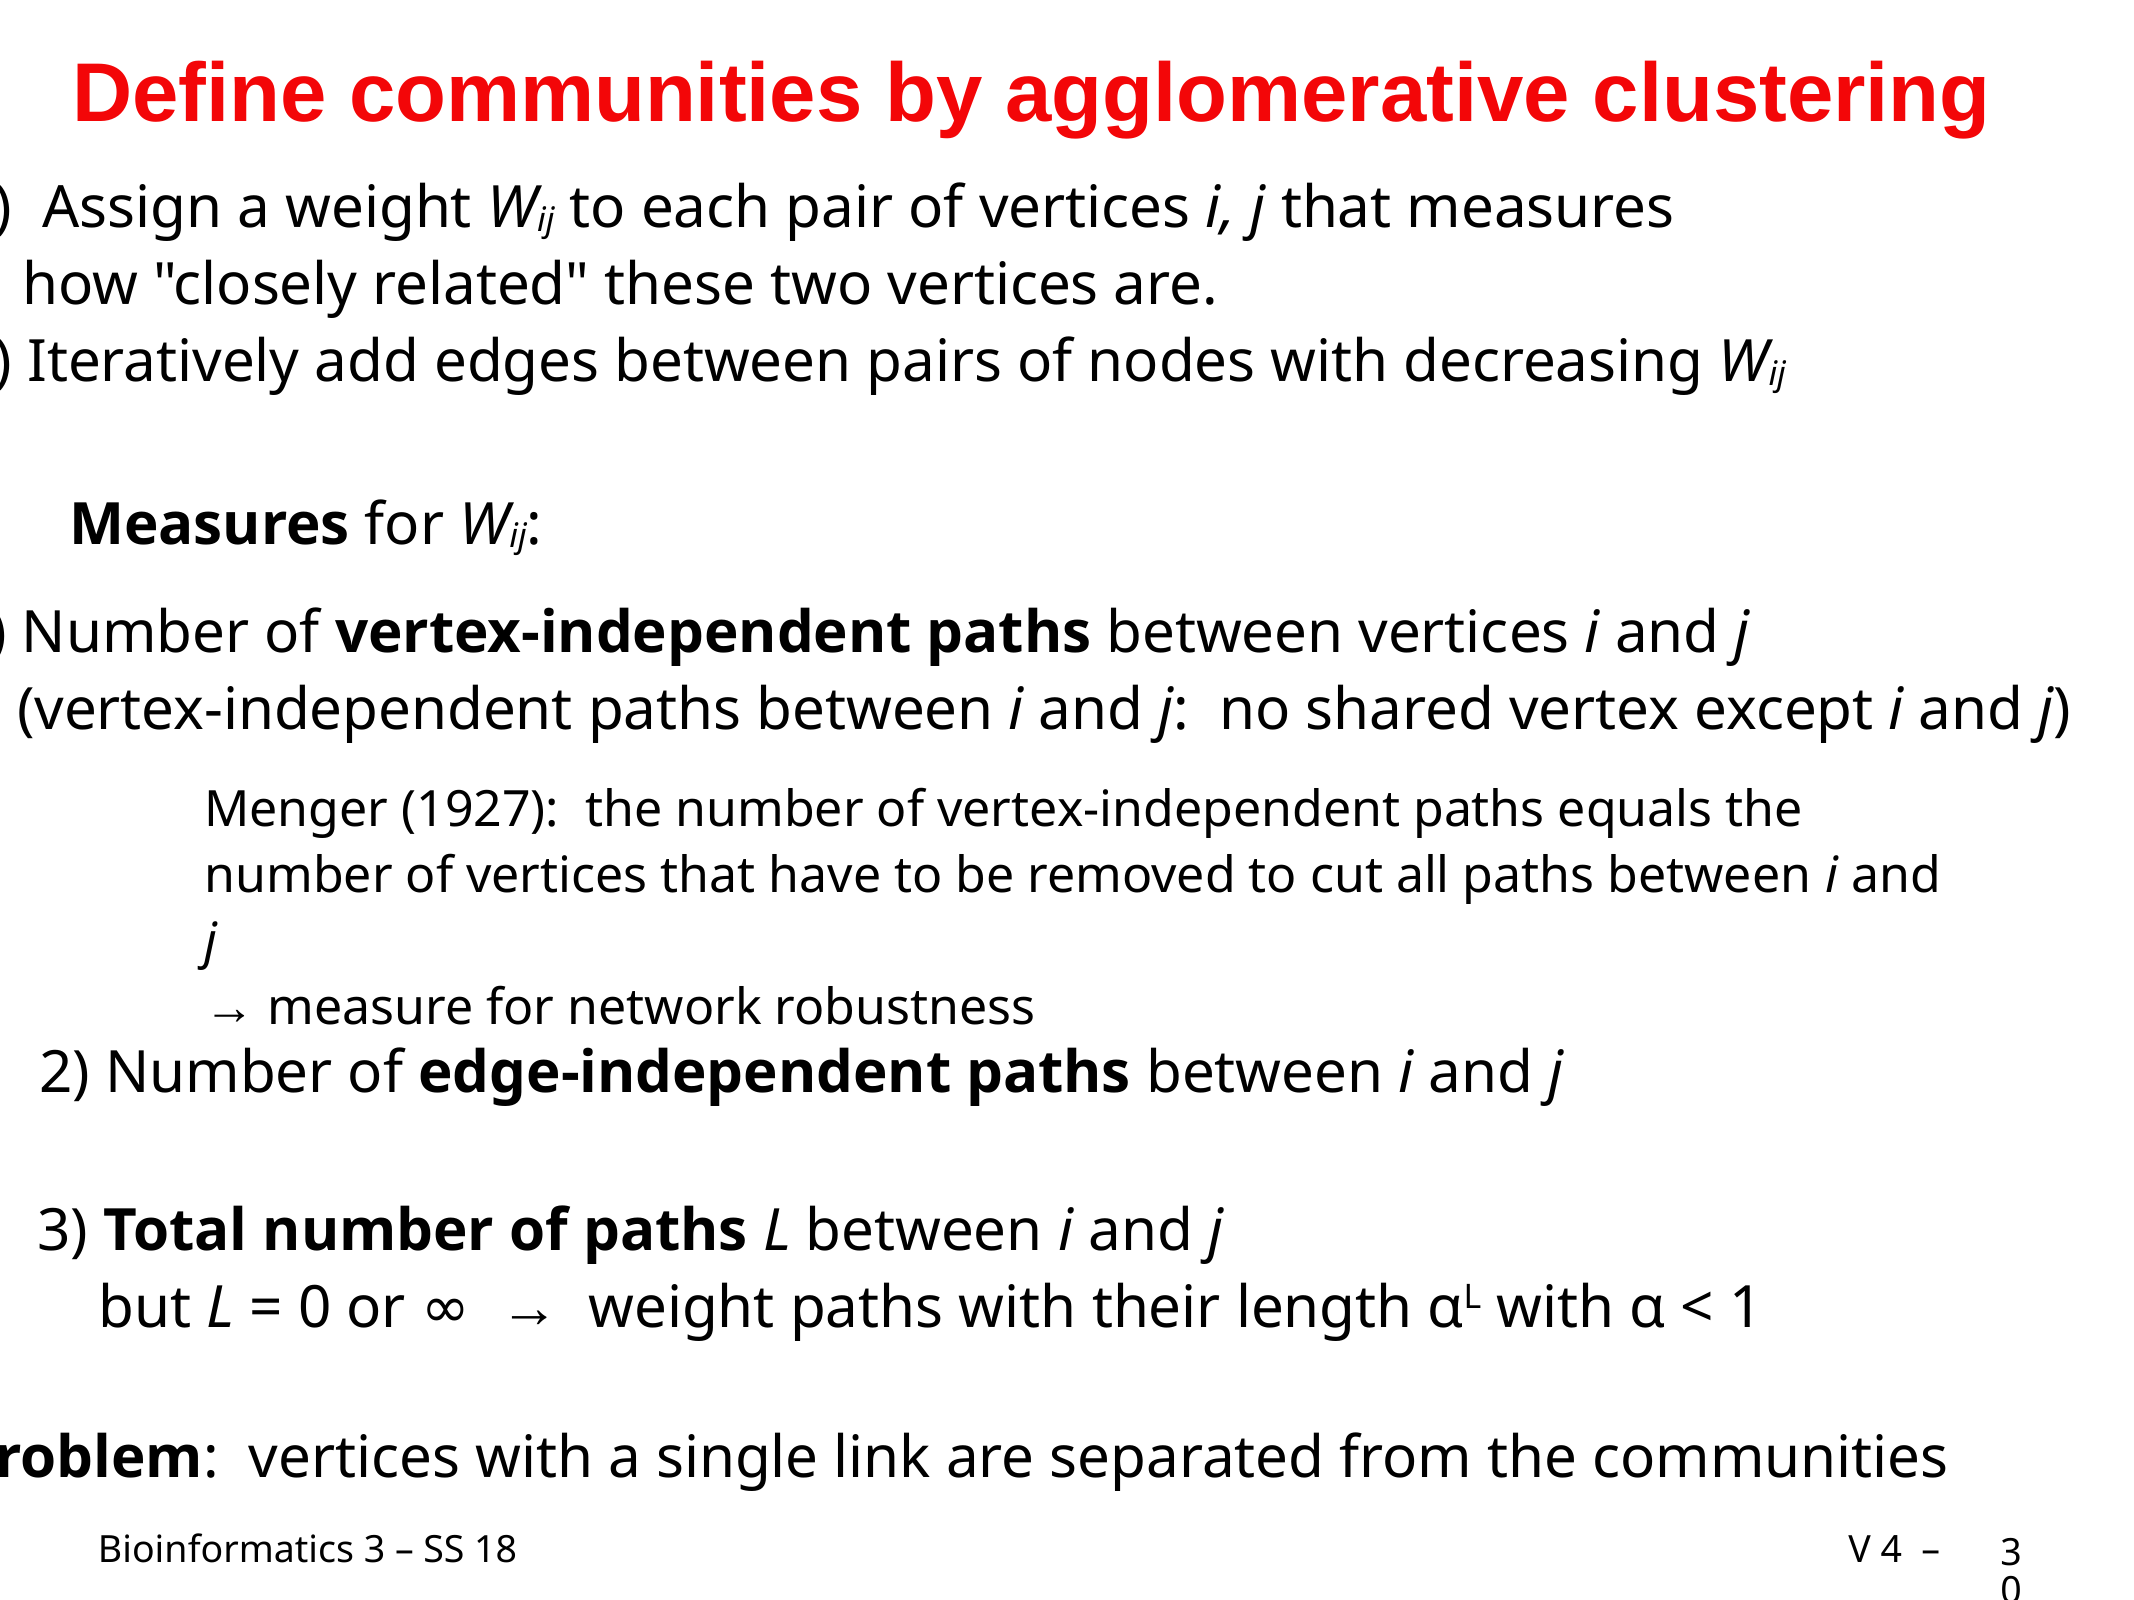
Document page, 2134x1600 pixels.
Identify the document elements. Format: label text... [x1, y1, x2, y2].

text_box 2) Number of edge-independent paths between i and j [39, 1027, 1564, 1104]
slide_number 30 [1984, 1520, 2026, 1566]
text_box 3) Total number of paths L between i and j but L = 0 or ∞ → weight paths with their length αL with α < 1 [37, 1185, 1763, 1340]
text_box 1) Number of vertex-independent paths between vertices i and j (vertex-independent paths between i and j: no shared vertex except i and j) [0, 587, 2072, 742]
text_box Menger (1927): the number of vertex-independent paths equals the number of vertices that have to be removed to cut all paths between i and j → measure for network robustness [204, 770, 1953, 959]
title Define communities by agglomerative clustering [38, 14, 2025, 163]
text_box Problem: vertices with a single link are separated from the communities [0, 1412, 1949, 1490]
text_box Measures for Wij: [69, 479, 543, 557]
text_box 1) Assign a weight Wij to each pair of vertices i, j that measures how "closely related" these two vertices are. 2) Iteratively add edges between pairs of nodes with decreasing Wij [0, 162, 1787, 394]
